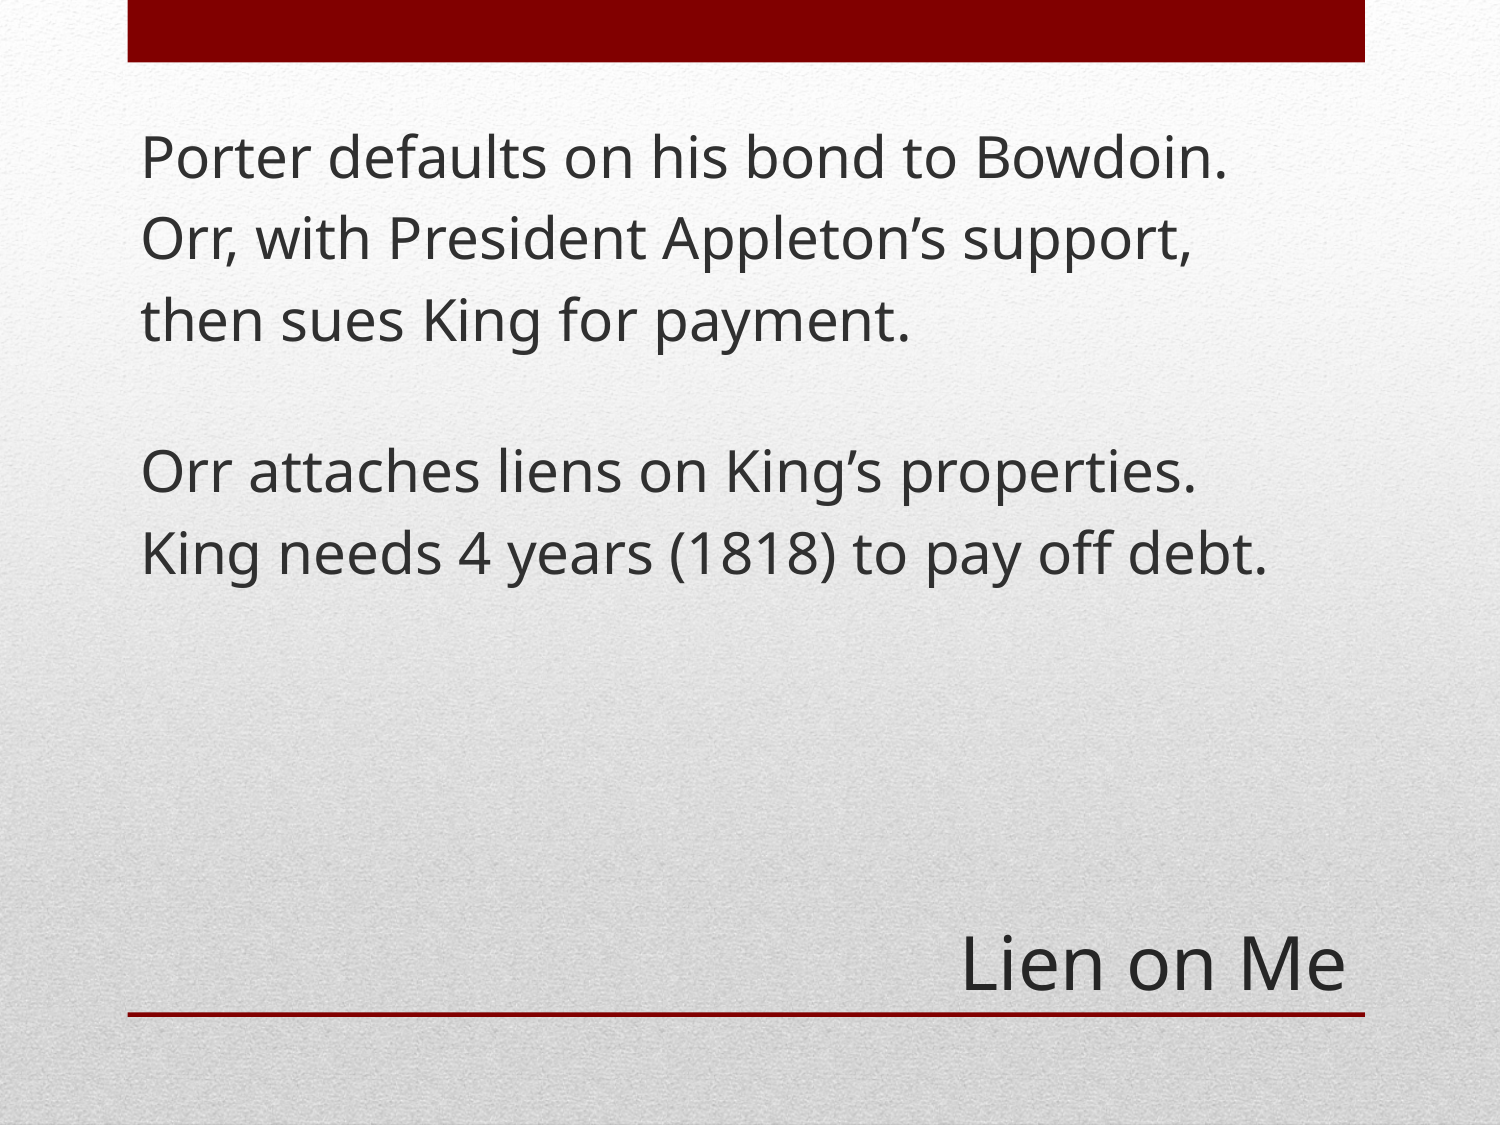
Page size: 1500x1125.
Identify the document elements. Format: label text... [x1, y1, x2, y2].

list Porter defaults on his bond to Bowdoin. Orr, with President Appleton’s support, then sues King for payment. Orr attaches liens on King’s properties. King needs 4 years (1818) to pay off debt. [125, 112, 1363, 750]
title Lien on Me [125, 900, 1363, 1013]
